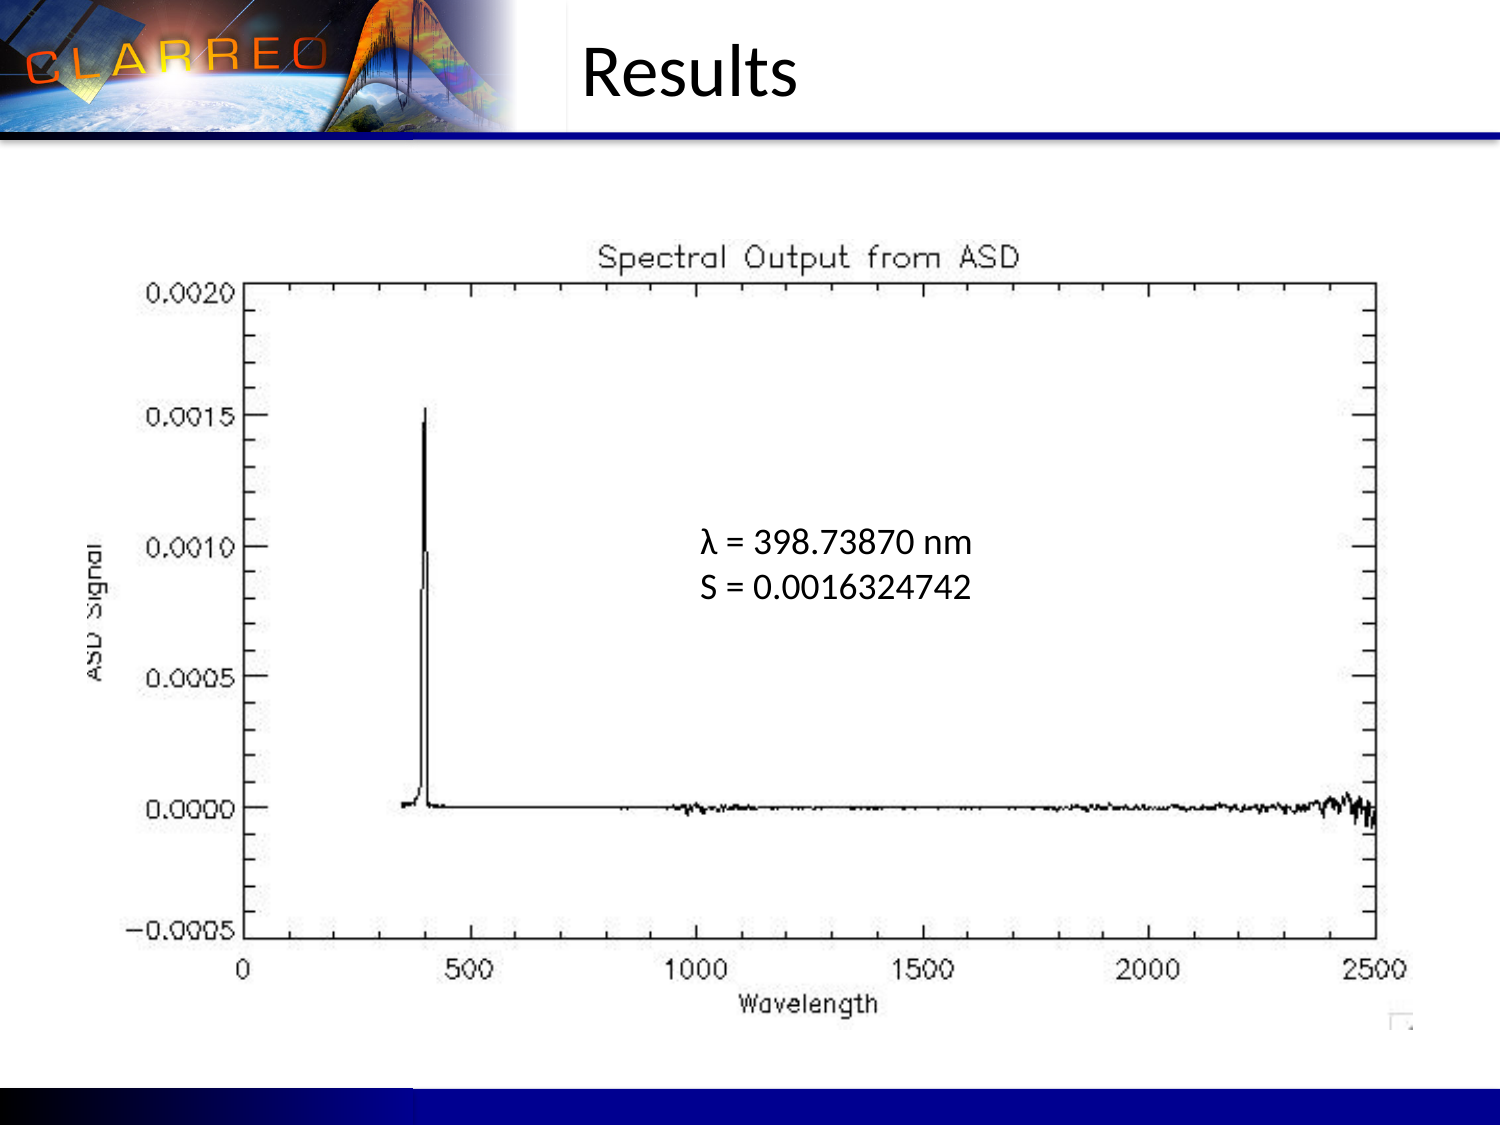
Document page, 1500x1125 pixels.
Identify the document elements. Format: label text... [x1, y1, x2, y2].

picture [87, 239, 1413, 1030]
title Results [566, 0, 1500, 133]
picture [0, 0, 397, 132]
